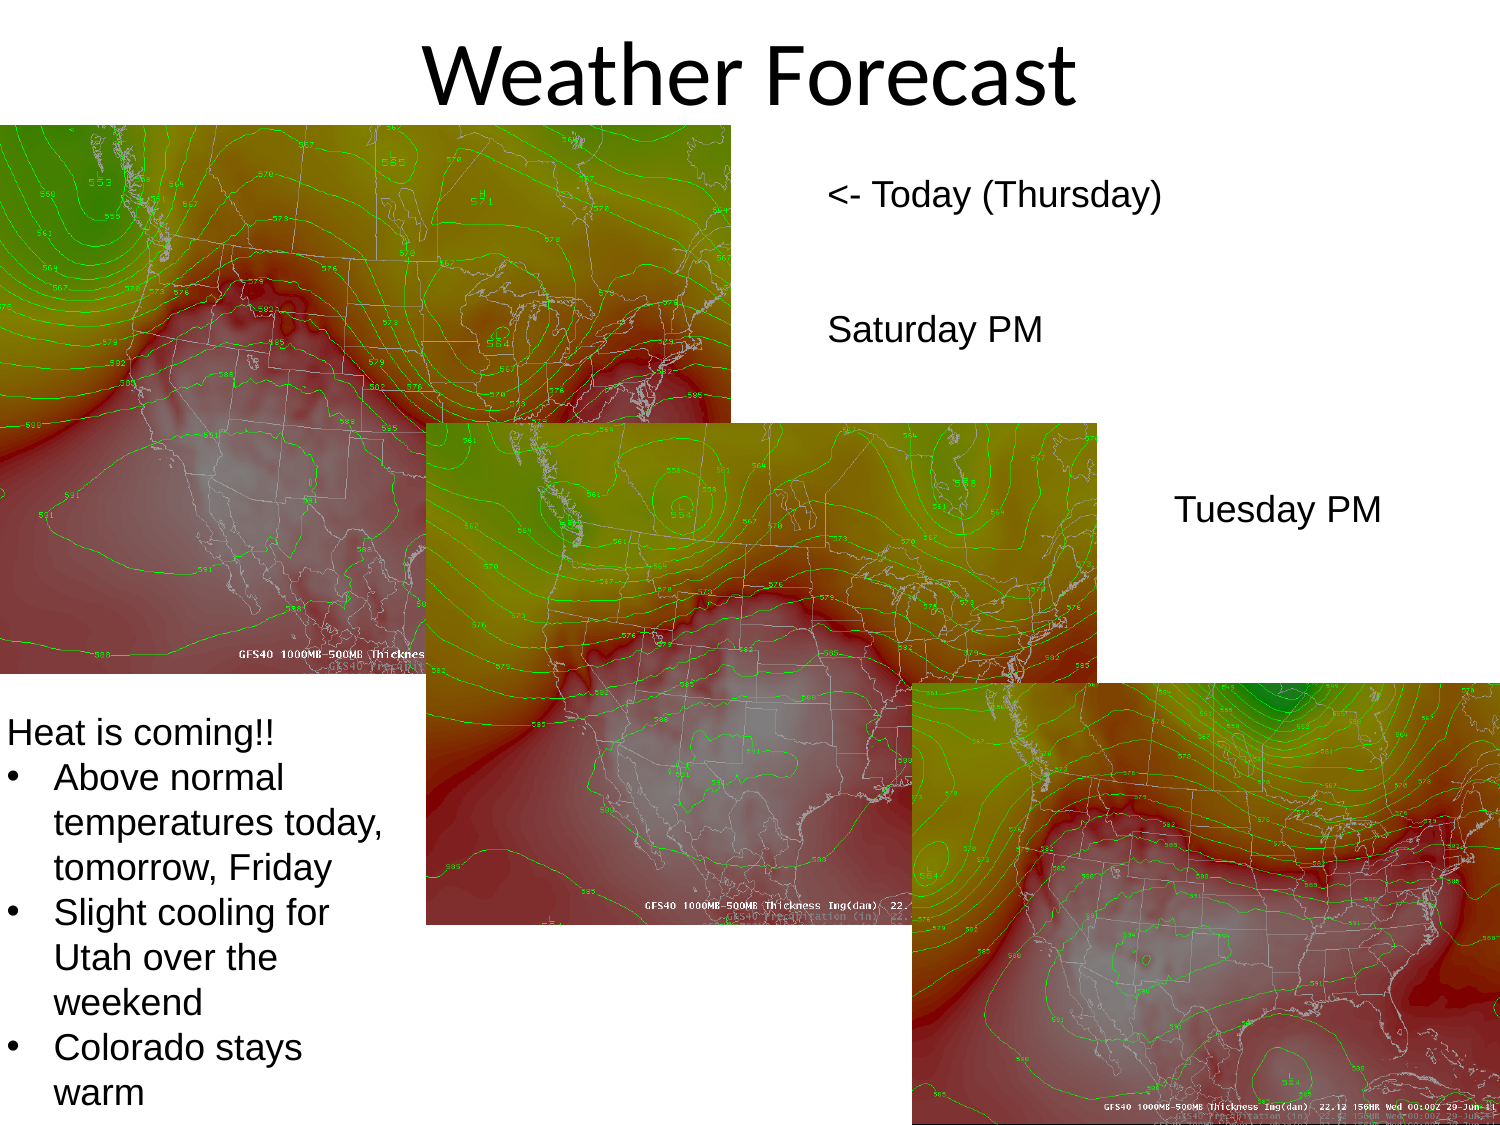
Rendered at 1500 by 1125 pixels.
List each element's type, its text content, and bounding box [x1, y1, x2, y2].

picture [0, 125, 1500, 1125]
text_box <- Today (Thursday) Saturday PM Tuesday PM [812, 162, 1450, 628]
title Weather Forecast [74, 0, 1426, 163]
text_box Heat is coming!! Above normal temperatures today, tomorrow, Friday Slight cooling for Utah over the weekend Colorado stays warm [0, 700, 417, 1125]
